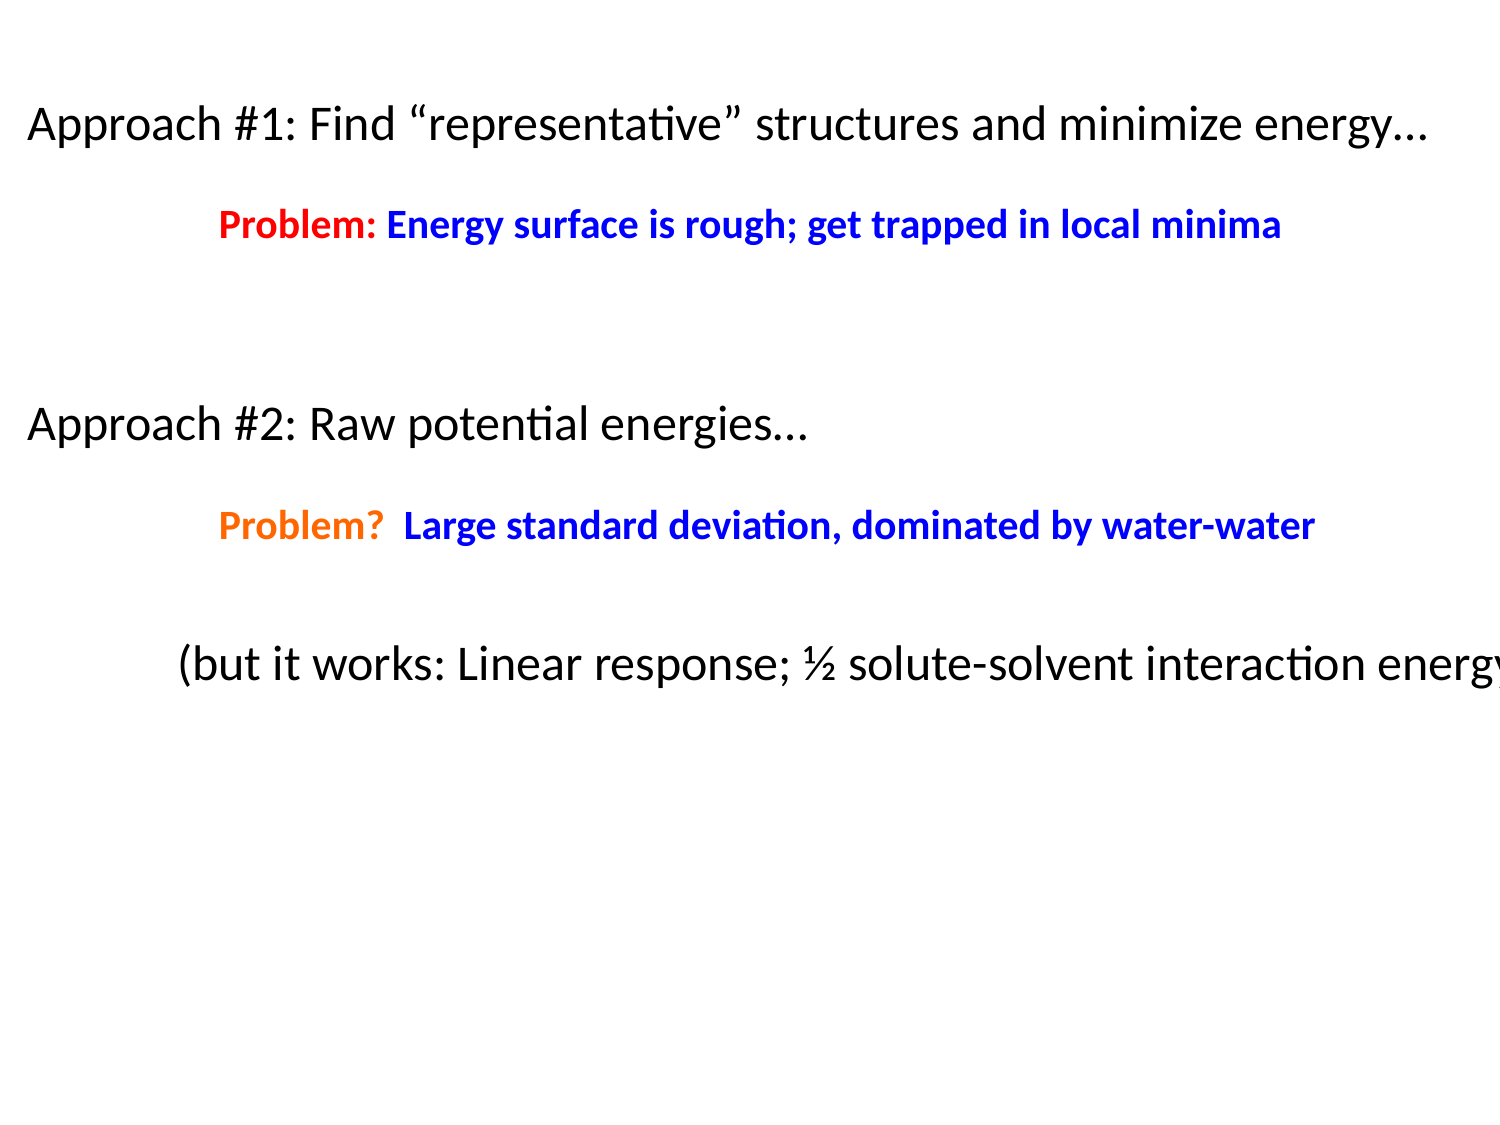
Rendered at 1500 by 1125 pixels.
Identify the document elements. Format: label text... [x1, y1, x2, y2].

text_box Problem: Energy surface is rough; get trapped in local minima Problem? Large standard deviation, dominated by water-water [204, 189, 1331, 555]
text_box Approach #1: Find “representative” structures and minimize energy… Approach #2: Raw potential energies… (but it works: Linear response; ½ solute-solvent interaction energy) [12, 82, 1500, 698]
